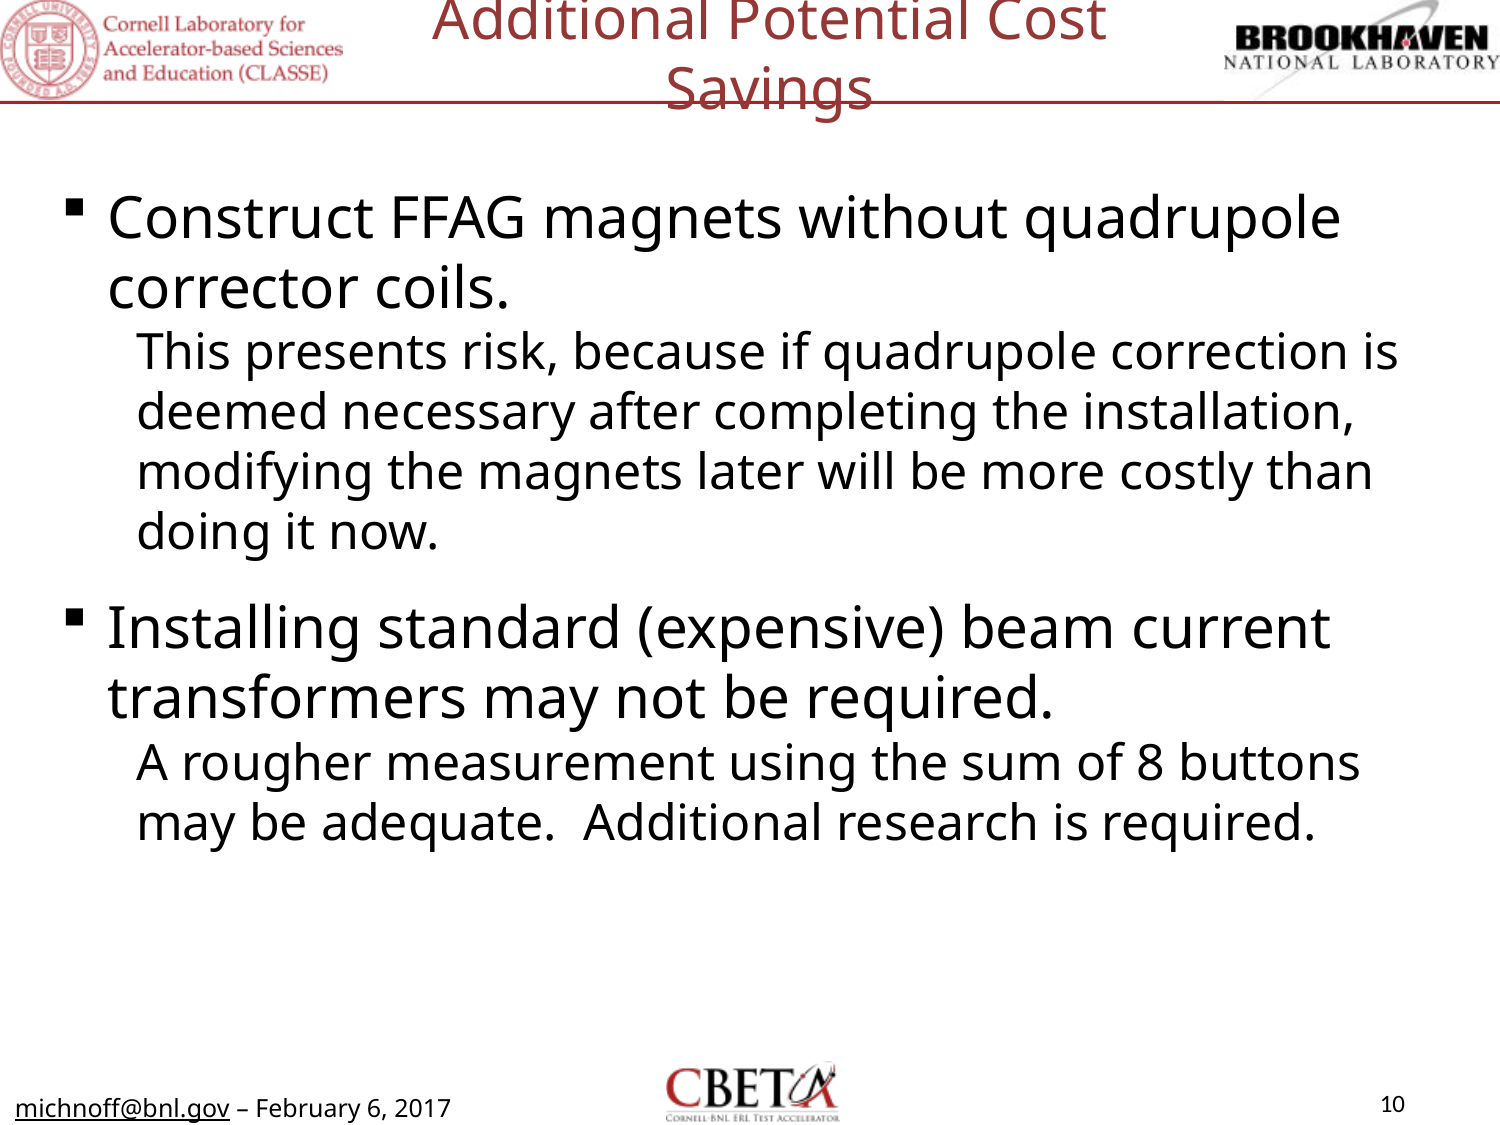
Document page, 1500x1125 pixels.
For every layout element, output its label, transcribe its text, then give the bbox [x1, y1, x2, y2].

title Additional Potential Cost Savings [344, 6, 1196, 96]
picture [666, 1061, 840, 1125]
picture [1224, 0, 1500, 101]
text_box Construct FFAG magnets without quadrupole corrector coils. This presents risk, because if quadrupole correction is deemed necessary after completing the installation, modifying the magnets later will be more costly than doing it now. Installing standard (expensive) beam current transformers may not be required. A rougher measurement using the sum of 8 buttons may be adequate. Additional research is required. [46, 172, 1482, 939]
picture [0, 0, 343, 100]
